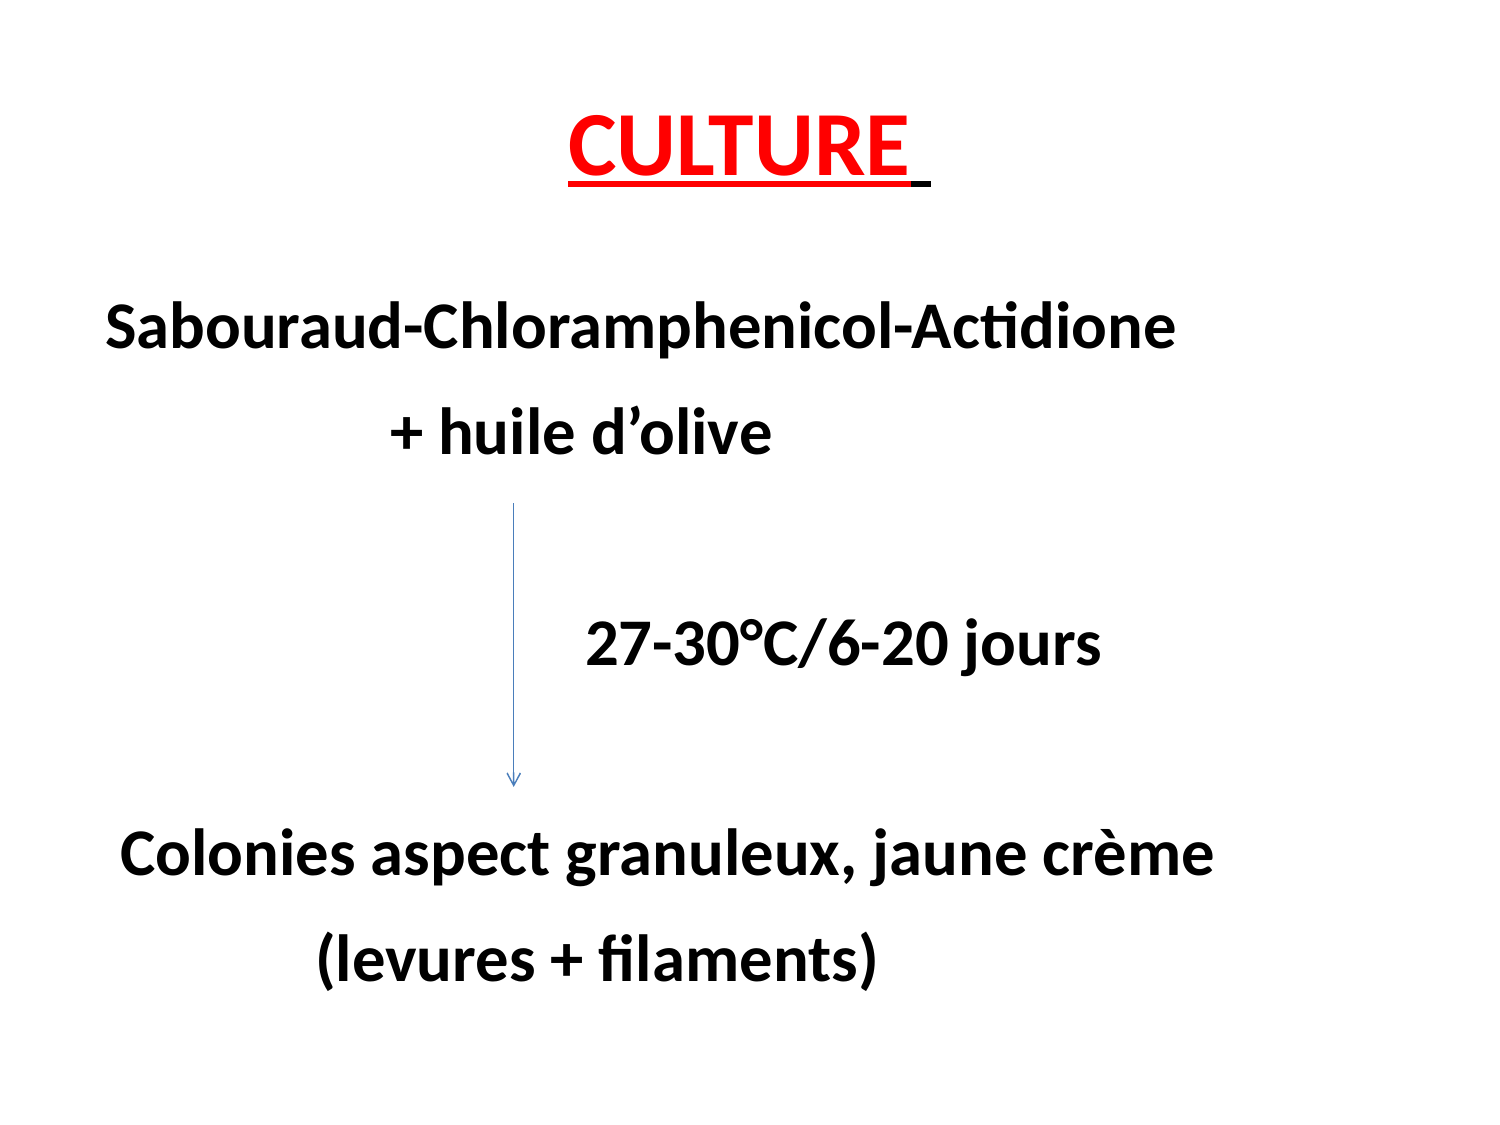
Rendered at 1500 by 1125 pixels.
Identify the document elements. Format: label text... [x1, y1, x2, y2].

list Sabouraud-Chloramphenicol-Actidione + huile d’olive 27-30°C/6-20 jours Colonies aspect granuleux, jaune crème (levures + filaments) [75, 262, 1425, 1005]
title CULTURE [75, 45, 1425, 233]
